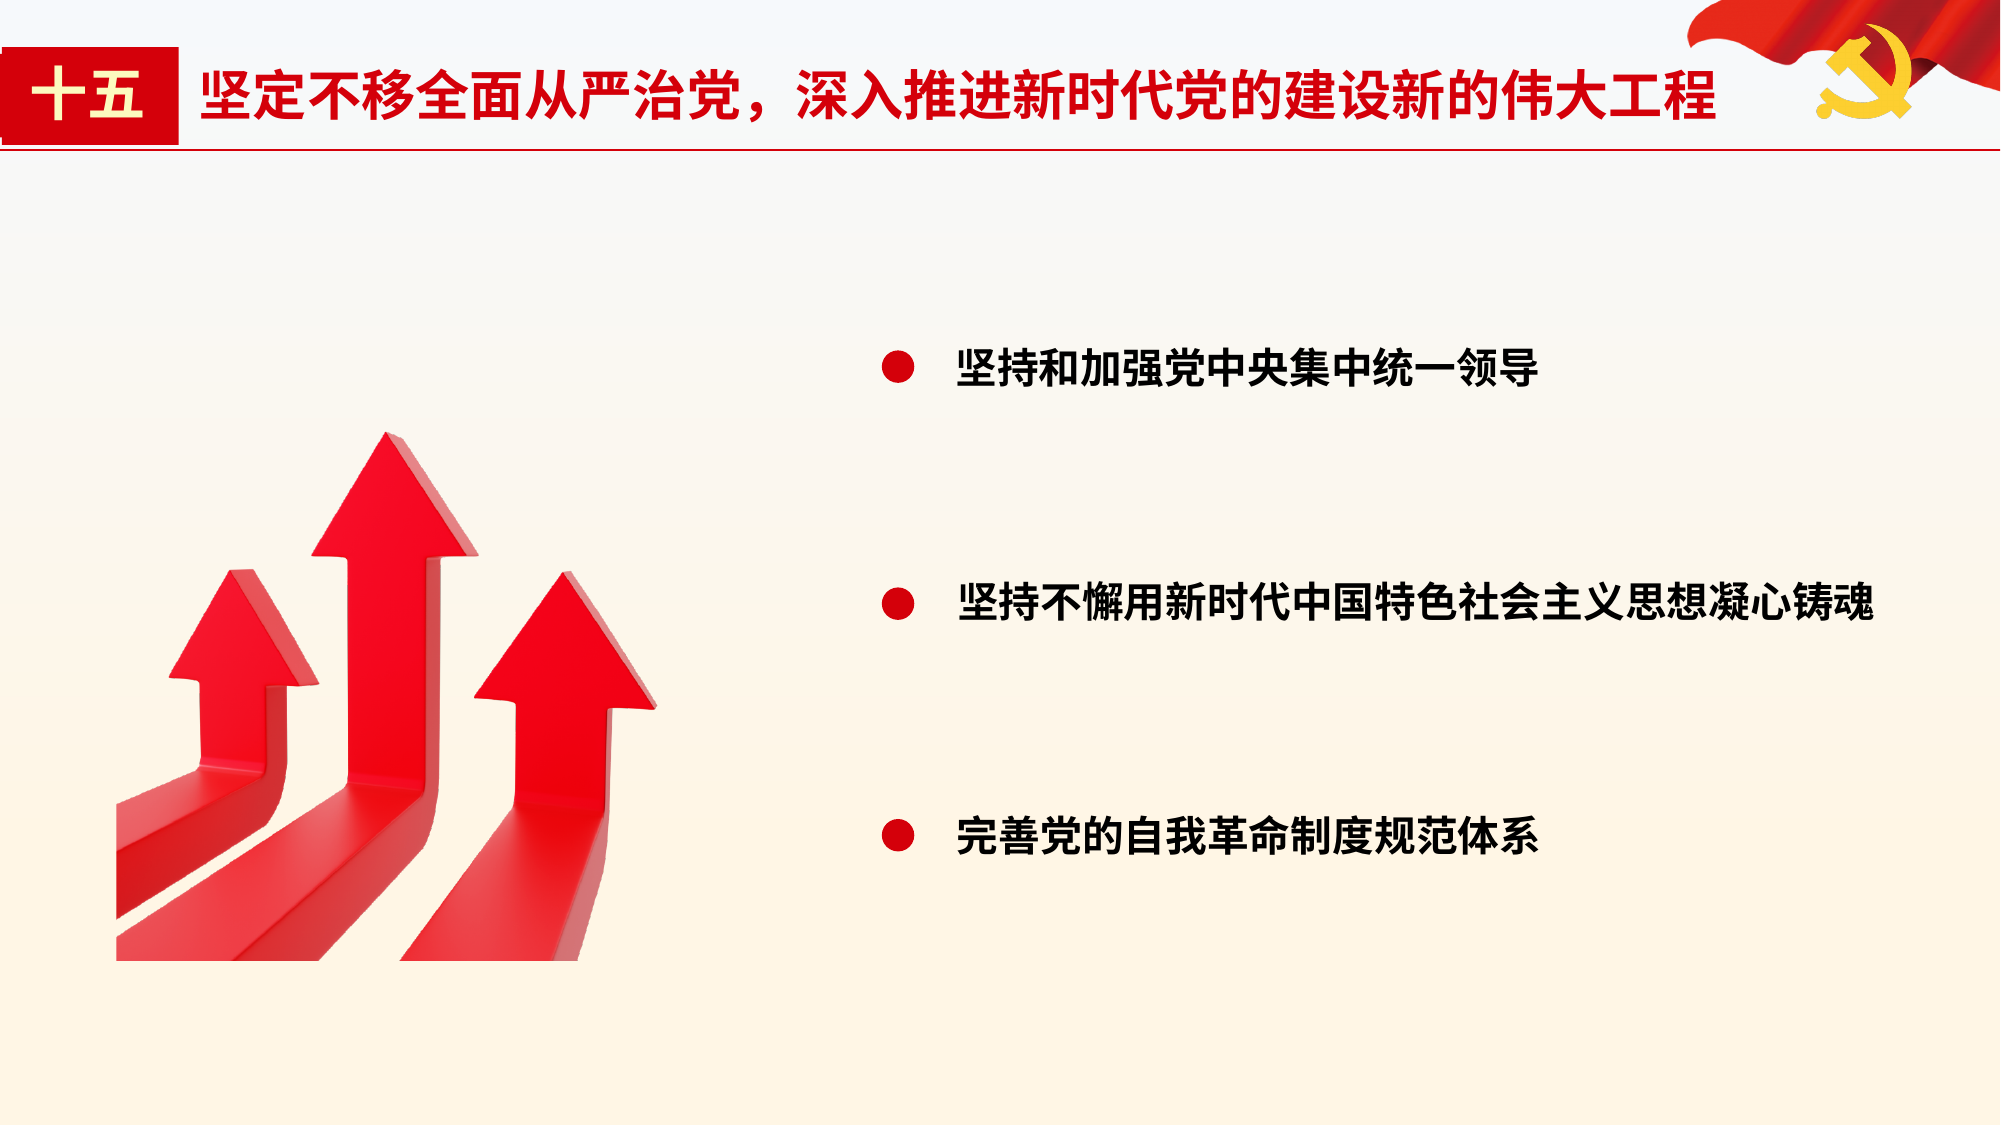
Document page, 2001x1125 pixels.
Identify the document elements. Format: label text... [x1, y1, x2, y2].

text_box 十五 [0, 47, 179, 170]
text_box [881, 341, 1885, 861]
picture [116, 420, 667, 961]
text_box 坚定不移全面从严治党，深入推进新时代党的建设新的伟大工程 [179, 51, 2000, 150]
picture [1687, 0, 2001, 119]
